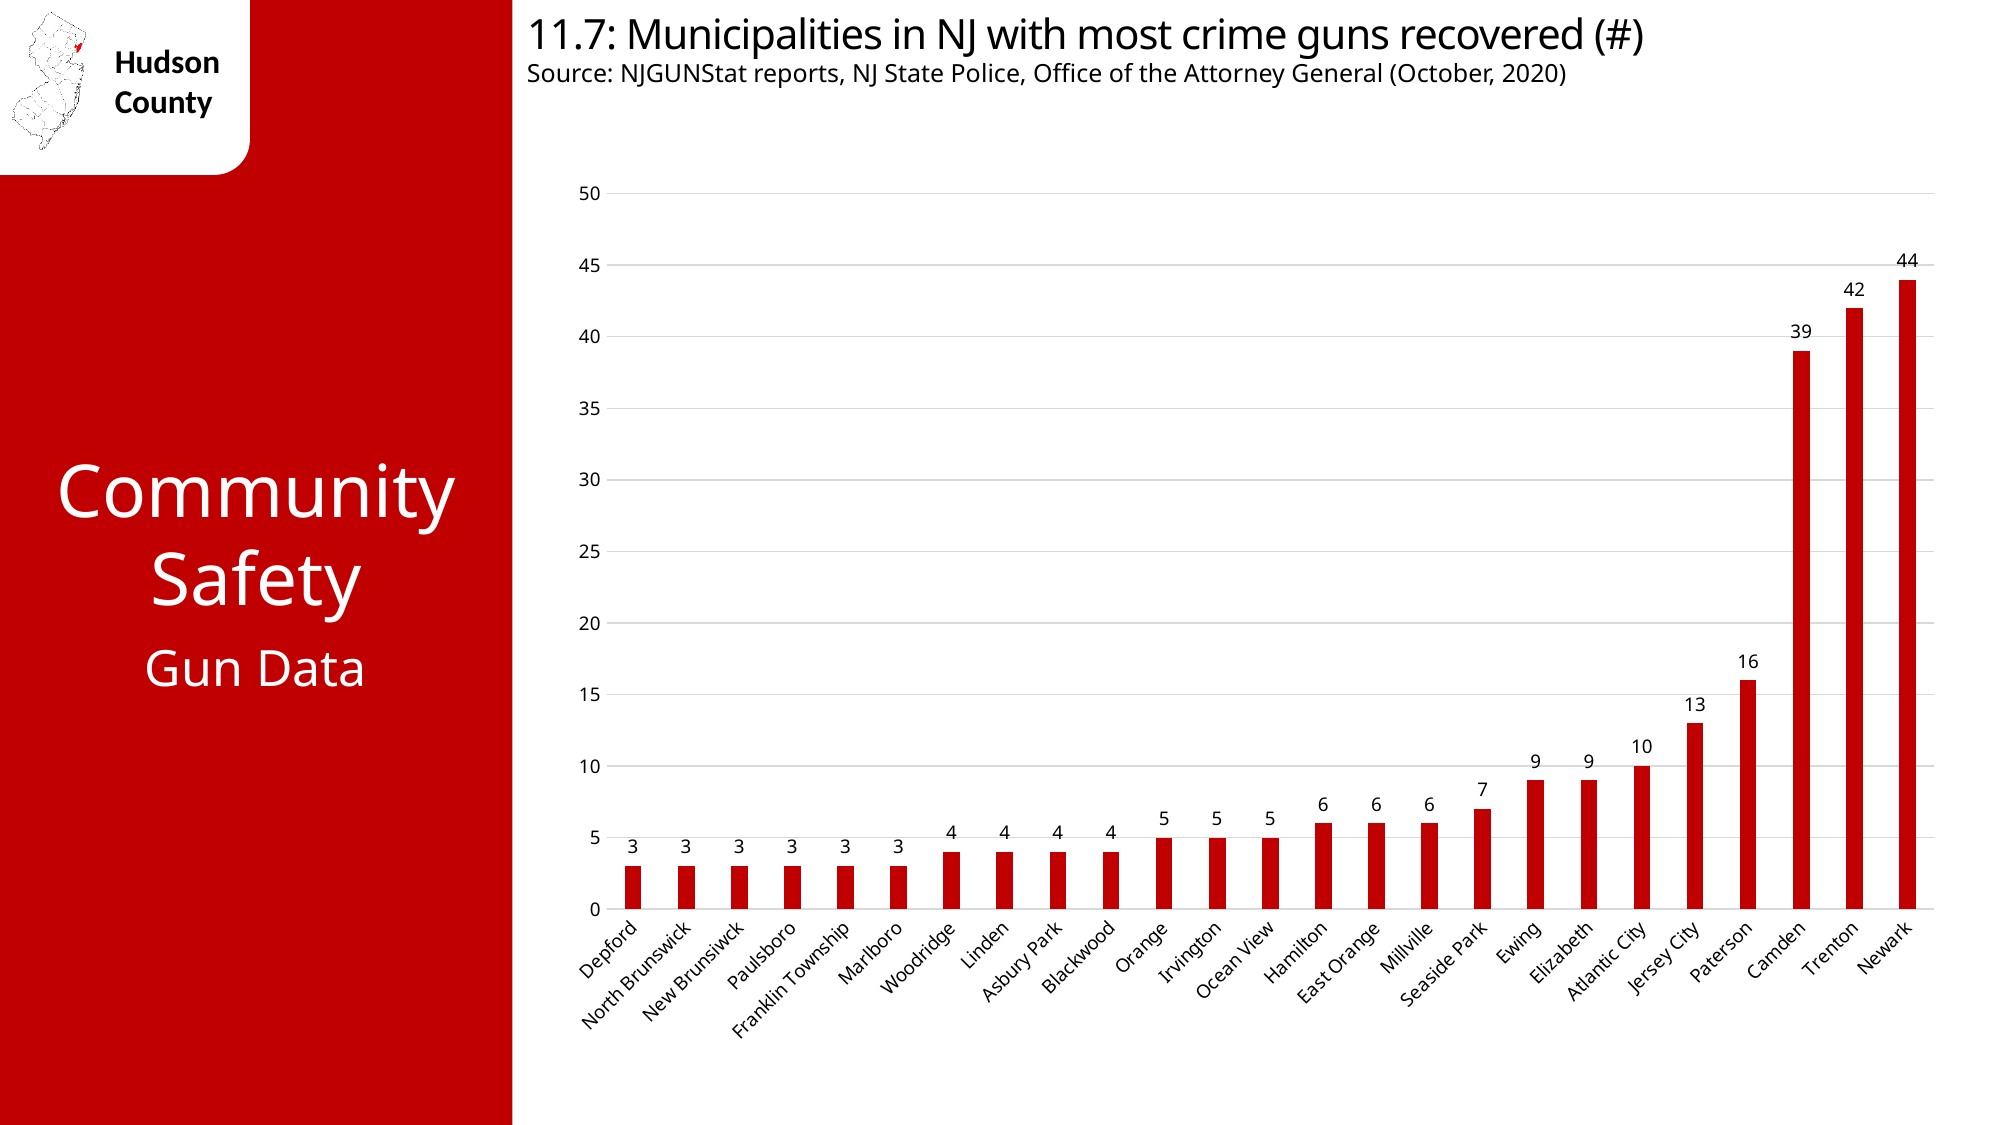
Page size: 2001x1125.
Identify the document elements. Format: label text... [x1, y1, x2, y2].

text_box Community Safety [0, 437, 513, 628]
text_box Gun Data [0, 629, 512, 704]
picture [12, 12, 86, 150]
text_box Source: NJGUNStat reports, NJ State Police, Office of the Attorney General (October, 2020) [512, 50, 1891, 95]
text_box 11.7: Municipalities in NJ with most crime guns recovered (#) [512, 0, 1992, 65]
chart [544, 162, 1963, 1063]
